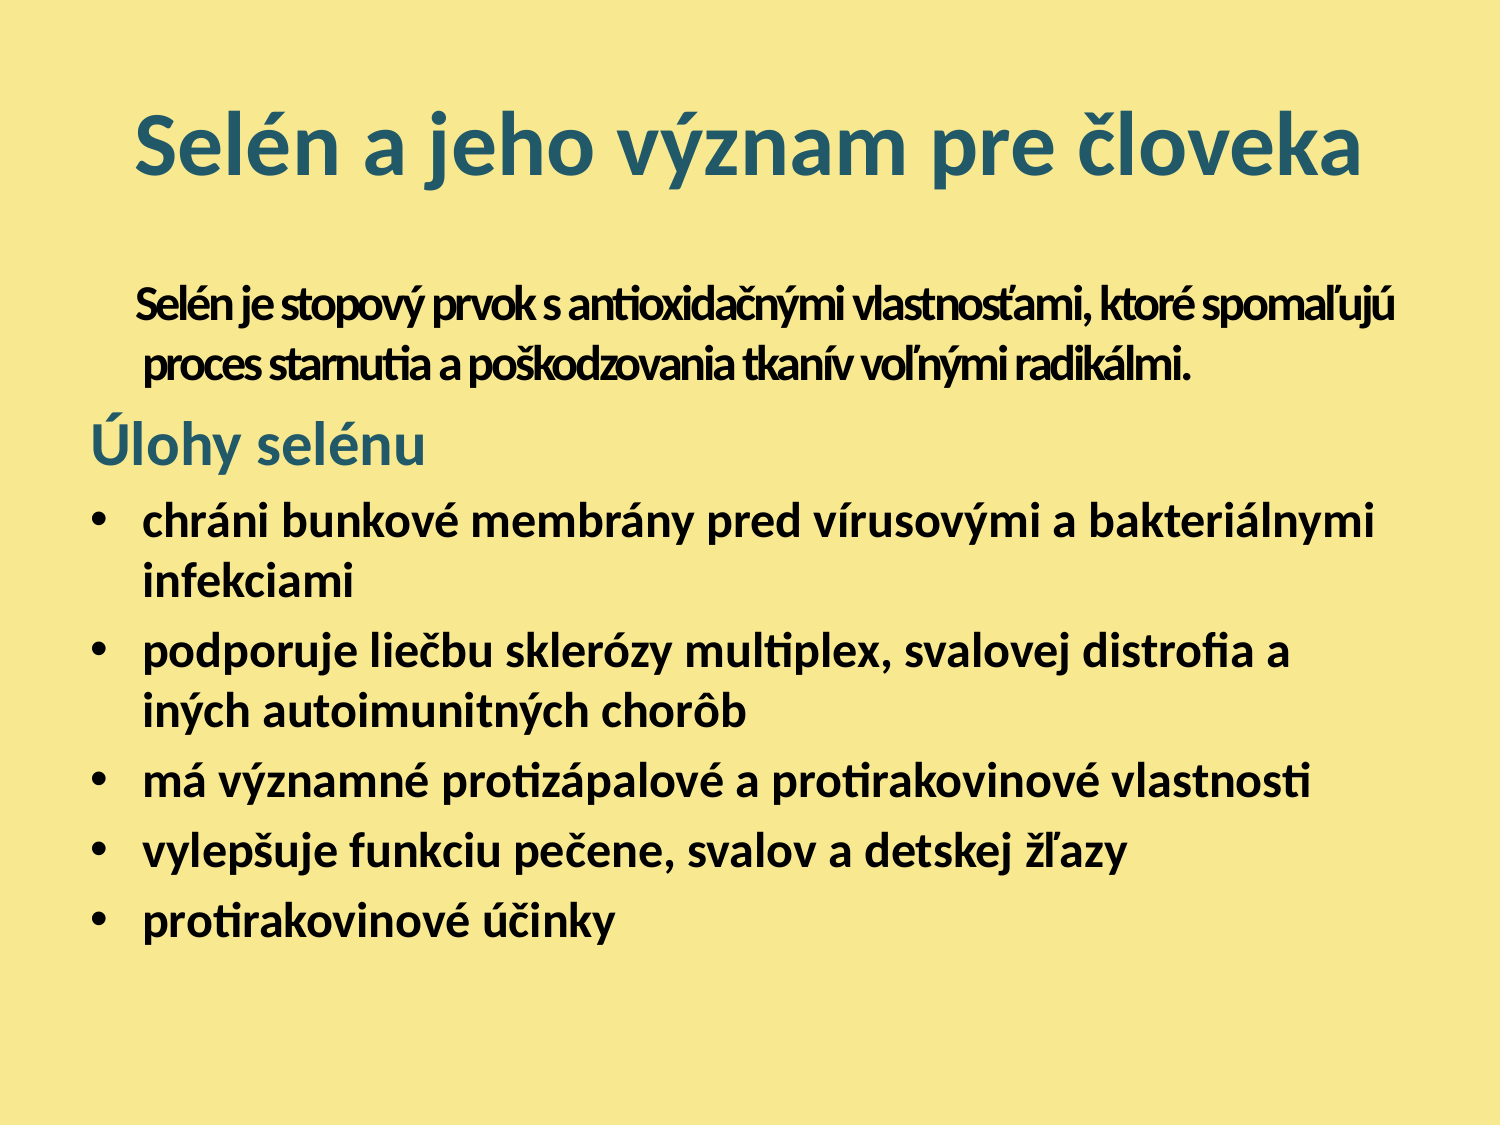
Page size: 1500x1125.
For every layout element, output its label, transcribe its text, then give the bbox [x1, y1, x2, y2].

list Selén je stopový prvok s antioxidačnými vlastnosťami, ktoré spomaľujú proces starnutia a poškodzovania tkanív voľnými radikálmi. Úlohy selénu chráni bunkové membrány pred vírusovými a bakteriálnymi infekciami podporuje liečbu sklerózy multiplex, svalovej distrofia a iných autoimunitných chorôb má významné protizápalové a protirakovinové vlastnosti vylepšuje funkciu pečene, svalov a detskej žľazy protirakovinové účinky [75, 262, 1425, 1005]
title Selén a jeho význam pre človeka [75, 45, 1425, 233]
